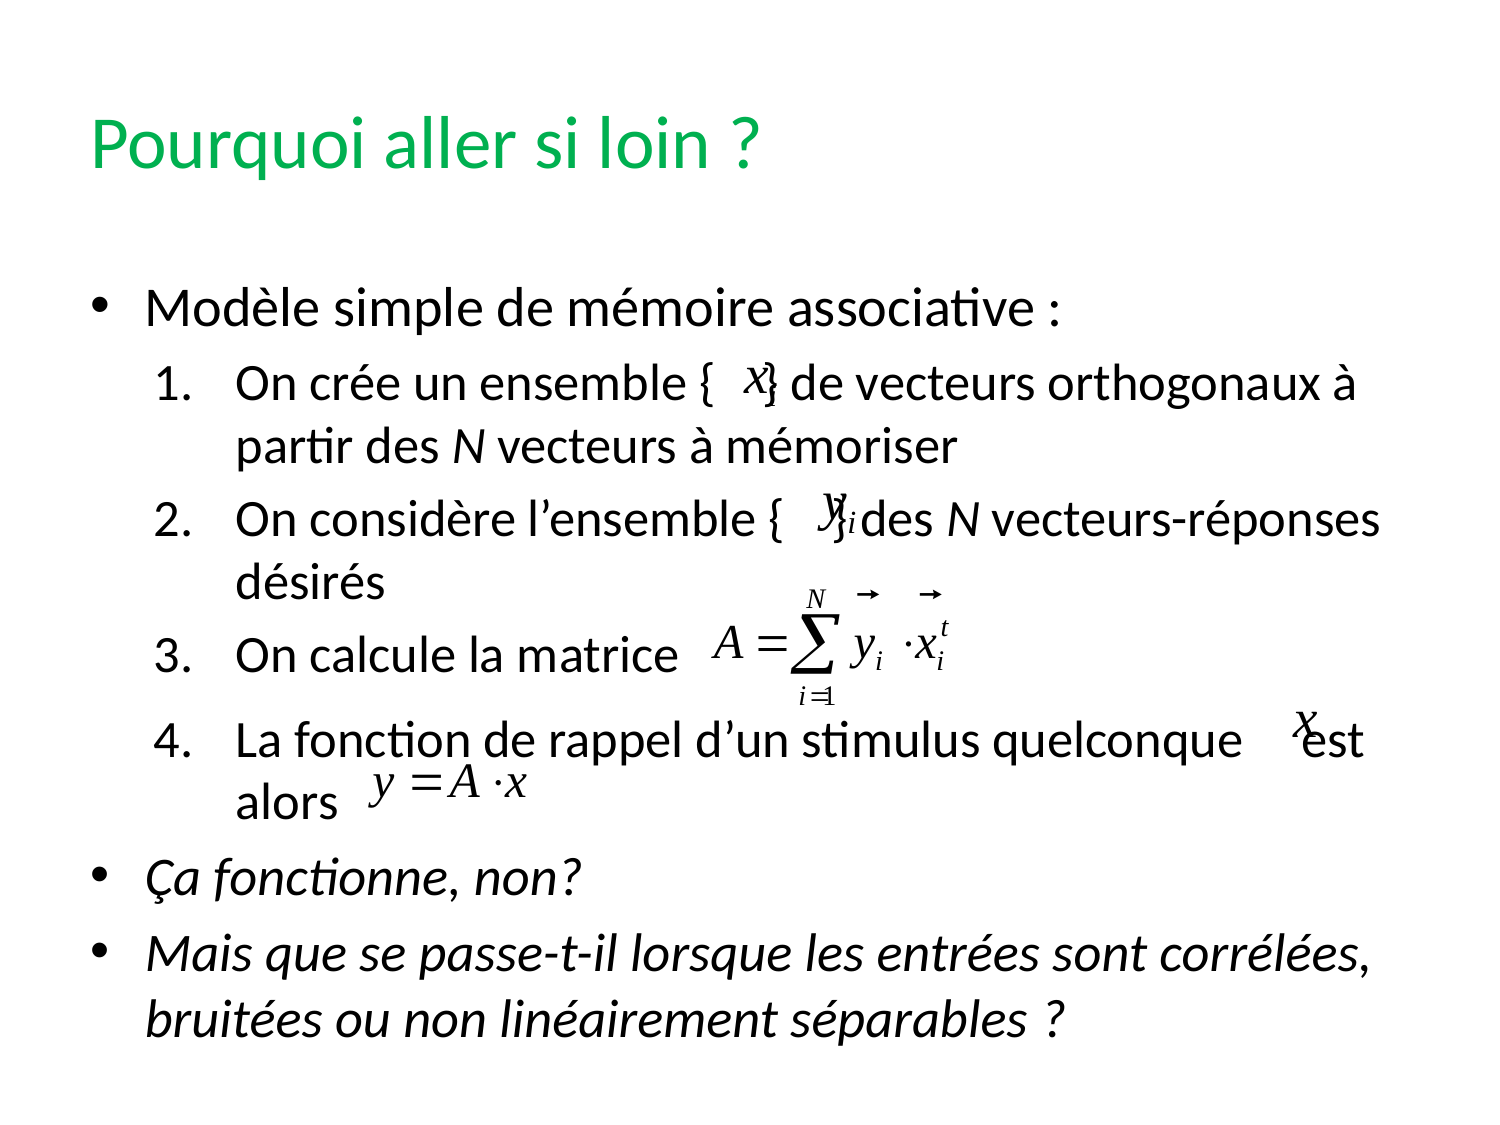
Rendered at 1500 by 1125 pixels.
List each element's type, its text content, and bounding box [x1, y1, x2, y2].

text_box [359, 751, 538, 818]
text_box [1282, 686, 1329, 752]
list Modèle simple de mémoire associative : On crée un ensemble { } de vecteurs orthogonaux à partir des N vecteurs à mémoriser On considère l’ensemble { } des N vecteurs-réponses désirés On calcule la matrice La fonction de rappel d’un stimulus quelconque est alors Ça fonctionne, non? Mais que se passe-t-il lorsque les entrées sont corrélées, bruitées ou non linéairement séparables ? [75, 262, 1447, 1059]
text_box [702, 577, 958, 716]
title Pourquoi aller si loin ? [75, 45, 1425, 233]
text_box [808, 464, 870, 548]
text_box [733, 337, 789, 421]
